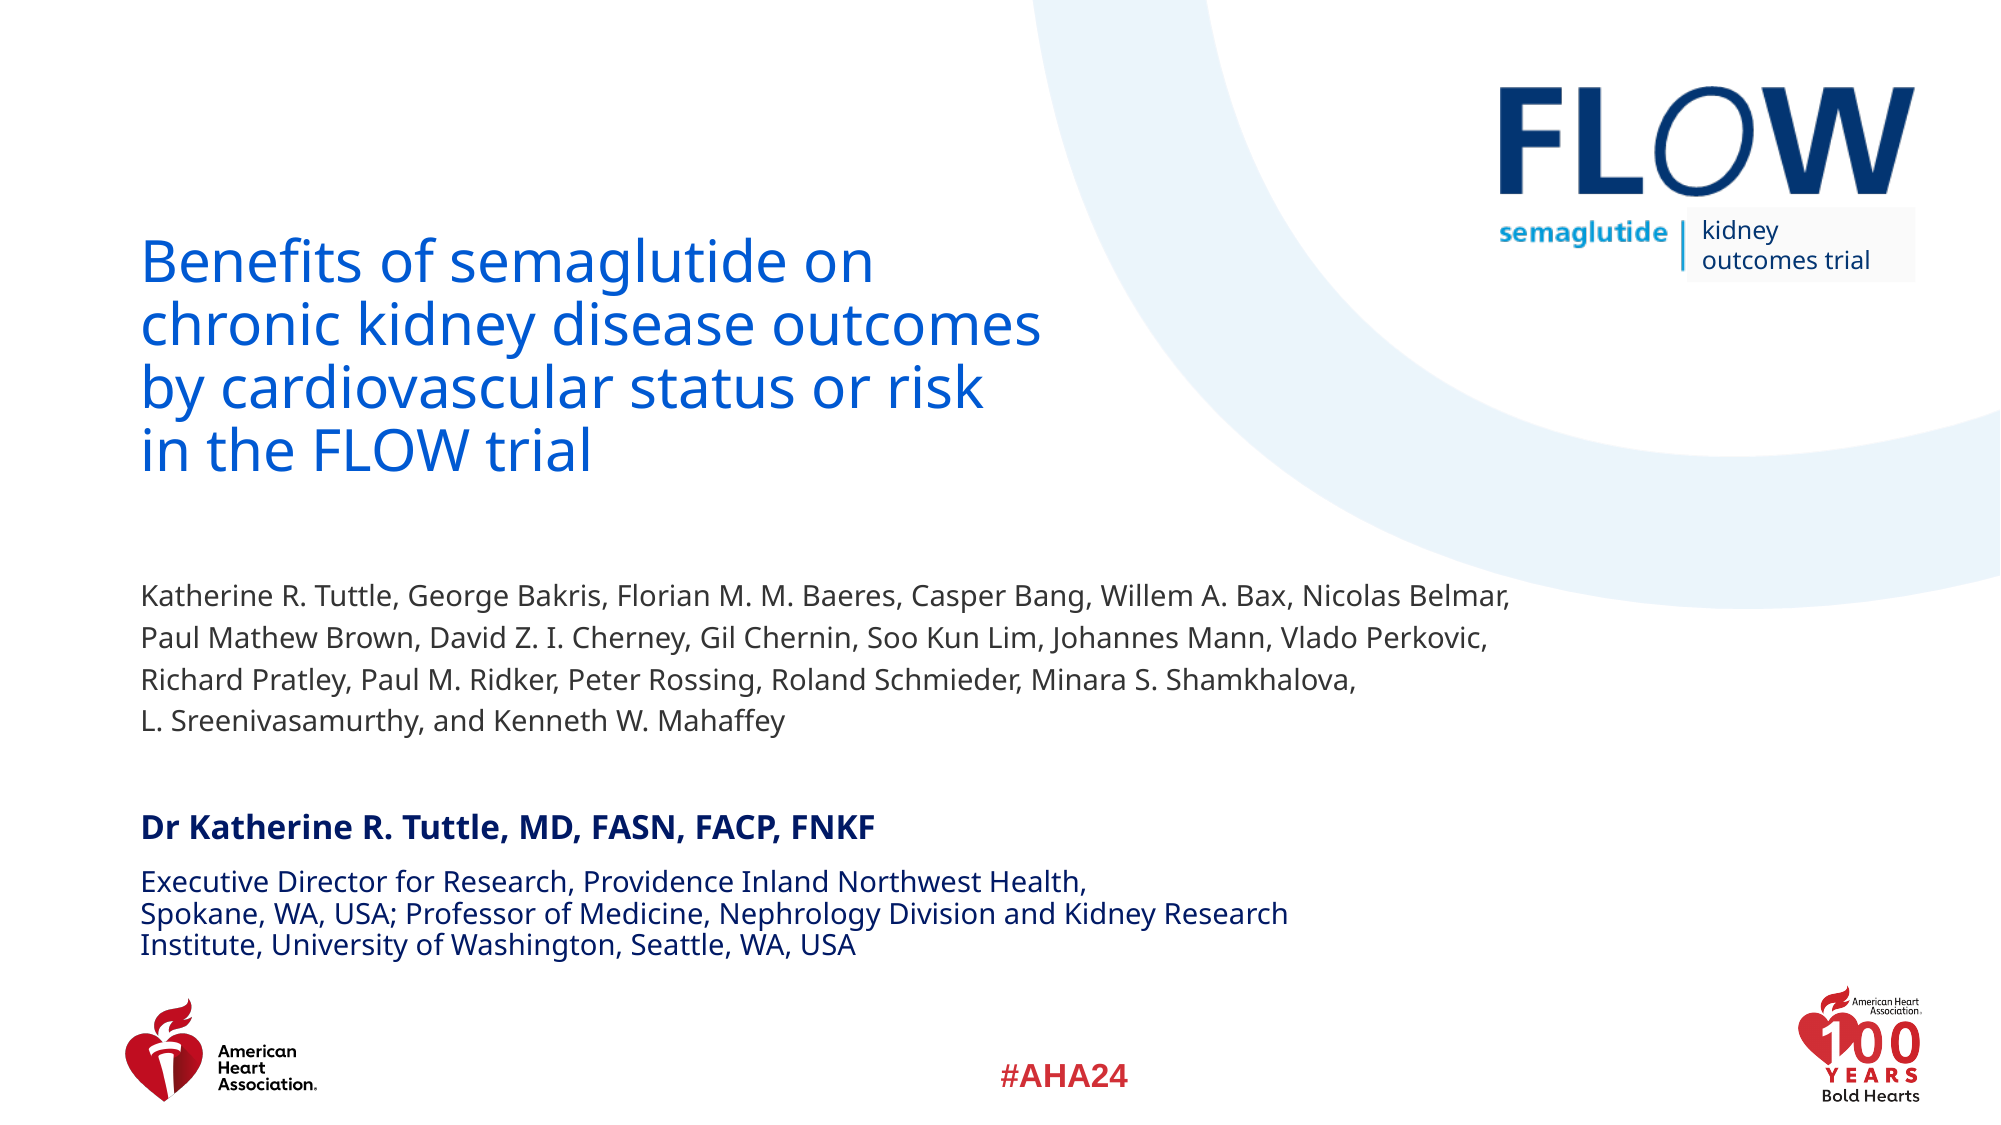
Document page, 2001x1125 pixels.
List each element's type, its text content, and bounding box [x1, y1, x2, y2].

picture [1019, 0, 2000, 609]
text_box #AHA24 [907, 1046, 1143, 1101]
subtitle Katherine R. Tuttle, George Bakris, Florian M. M. Baeres, Casper Bang, Willem A. Bax, Nicolas Belmar, Paul Mathew Brown, David Z. I. Cherney, Gil Chernin, Soo Kun Lim, Johannes Mann, Vlado Perkovic, Richard Pratley, Paul M. Ridker, Peter Rossing, Roland Schmieder, Minara S. Shamkhalova, L. Sreenivasamurthy, and Kenneth W. Mahaffey Dr Katherine R. Tuttle, MD, FASN, FACP, FNKF Executive Director for Research, Providence Inland Northwest Health, Spokane, WA, USA; Professor of Medicine, Nephrology Division and Kidney Research Institute, University of Washington, Seattle, WA, USA [125, 562, 1860, 835]
picture [1797, 985, 1922, 1103]
picture [124, 997, 317, 1103]
title Benefits of semaglutide on chronic kidney disease outcomes by cardiovascular status or risk in the FLOW trial [125, 99, 1939, 492]
